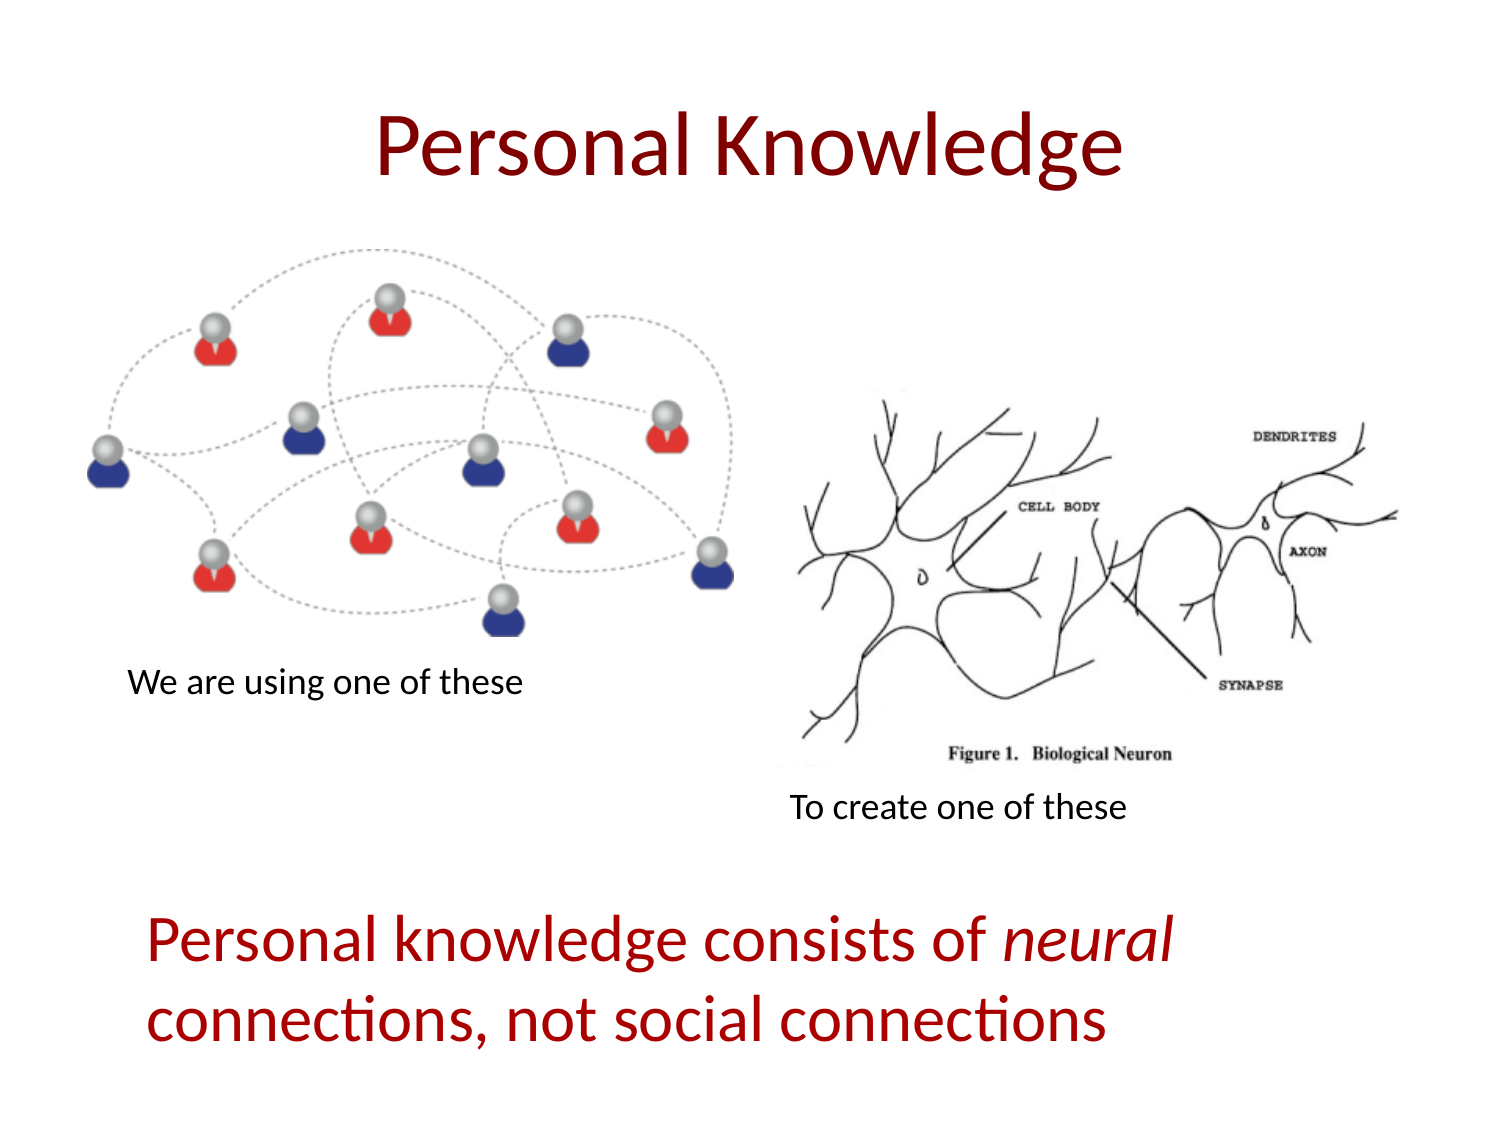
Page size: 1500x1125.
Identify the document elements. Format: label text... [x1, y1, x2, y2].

title Personal Knowledge [75, 45, 1425, 233]
text_box We are using one of these [112, 649, 769, 710]
picture [774, 387, 1401, 770]
text_box To create one of these [774, 777, 1300, 835]
picture [87, 249, 734, 637]
list Personal knowledge consists of neural connections, not social connections [75, 887, 1425, 1100]
